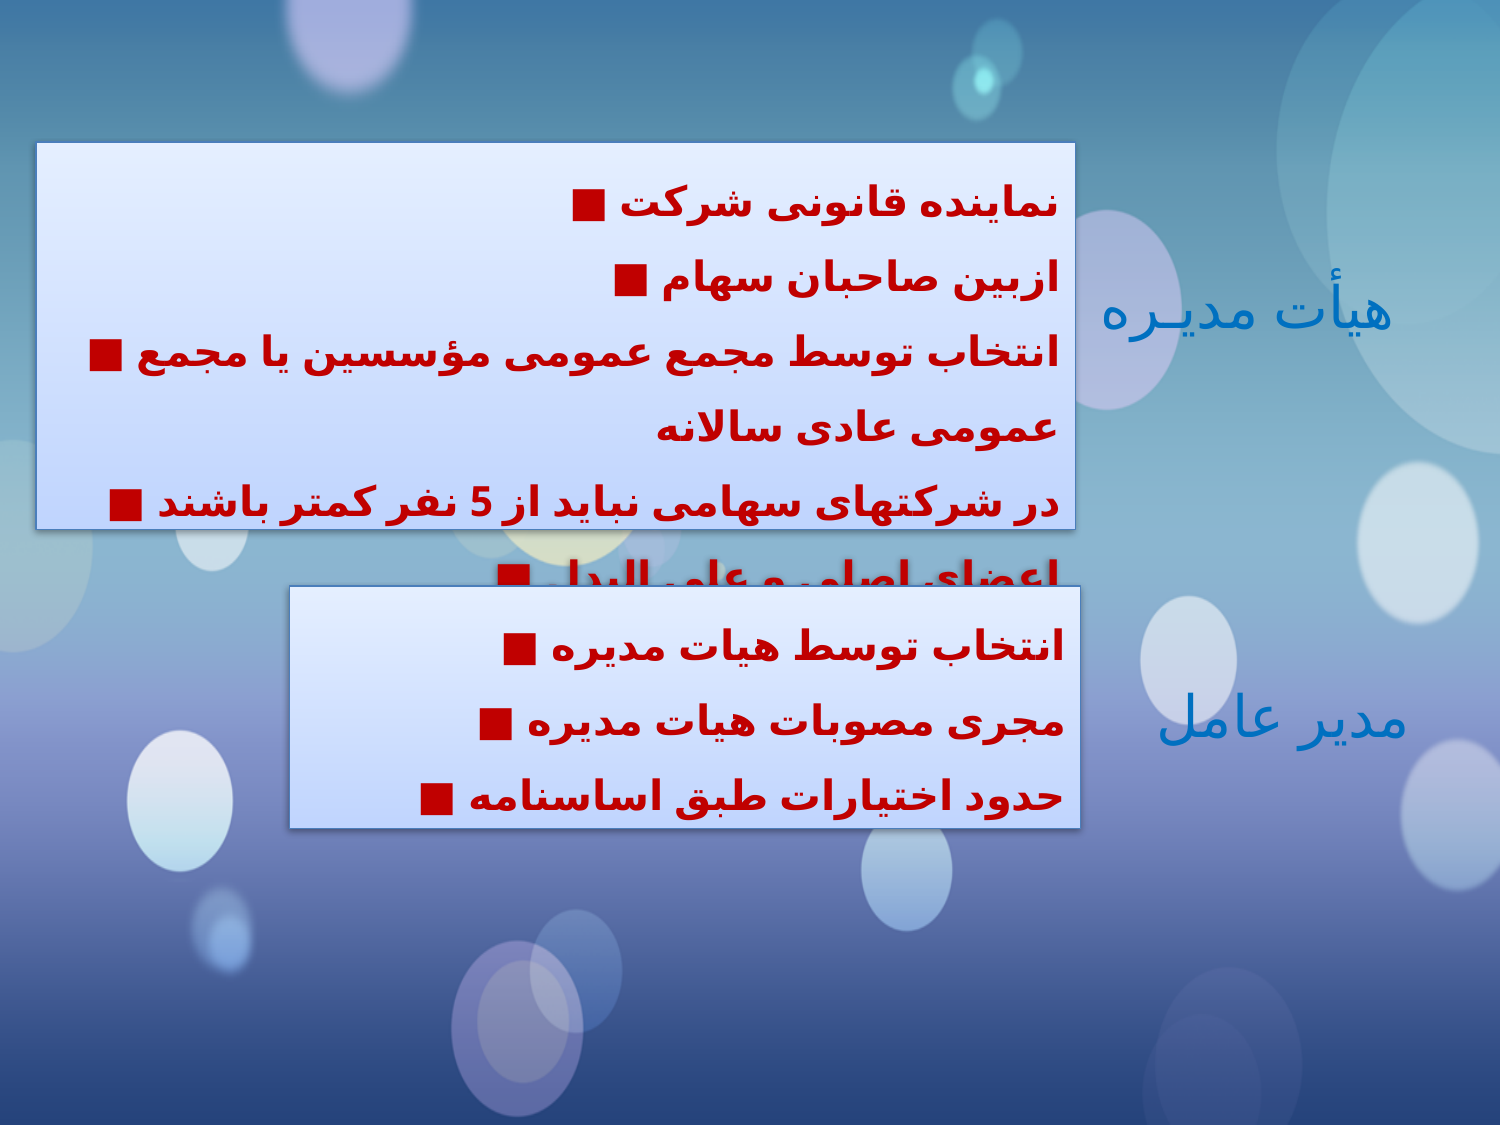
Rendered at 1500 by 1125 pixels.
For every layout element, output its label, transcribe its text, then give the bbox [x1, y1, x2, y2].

text_box ■ انتخاب توسط هیات مدیره ■ مجری مصوبات هیات مدیره ■ حدود اختیارات طبق اساسنامه [289, 586, 1081, 829]
list هیأت مدیـره مدیر عامل [75, 78, 1425, 1005]
text_box ■ نماینده قانونی شرکت ■ ازبین صاحبان سهام ■ انتخاب توسط مجمع عمومی مؤسسین یا مجمع عمومی عادی سالانه ■ در شرکتهای سهامی نباید از 5 نفر کمتر باشند ■ اعضای اصلی و علی البدل [35, 142, 1076, 530]
picture [0, 0, 1500, 1125]
